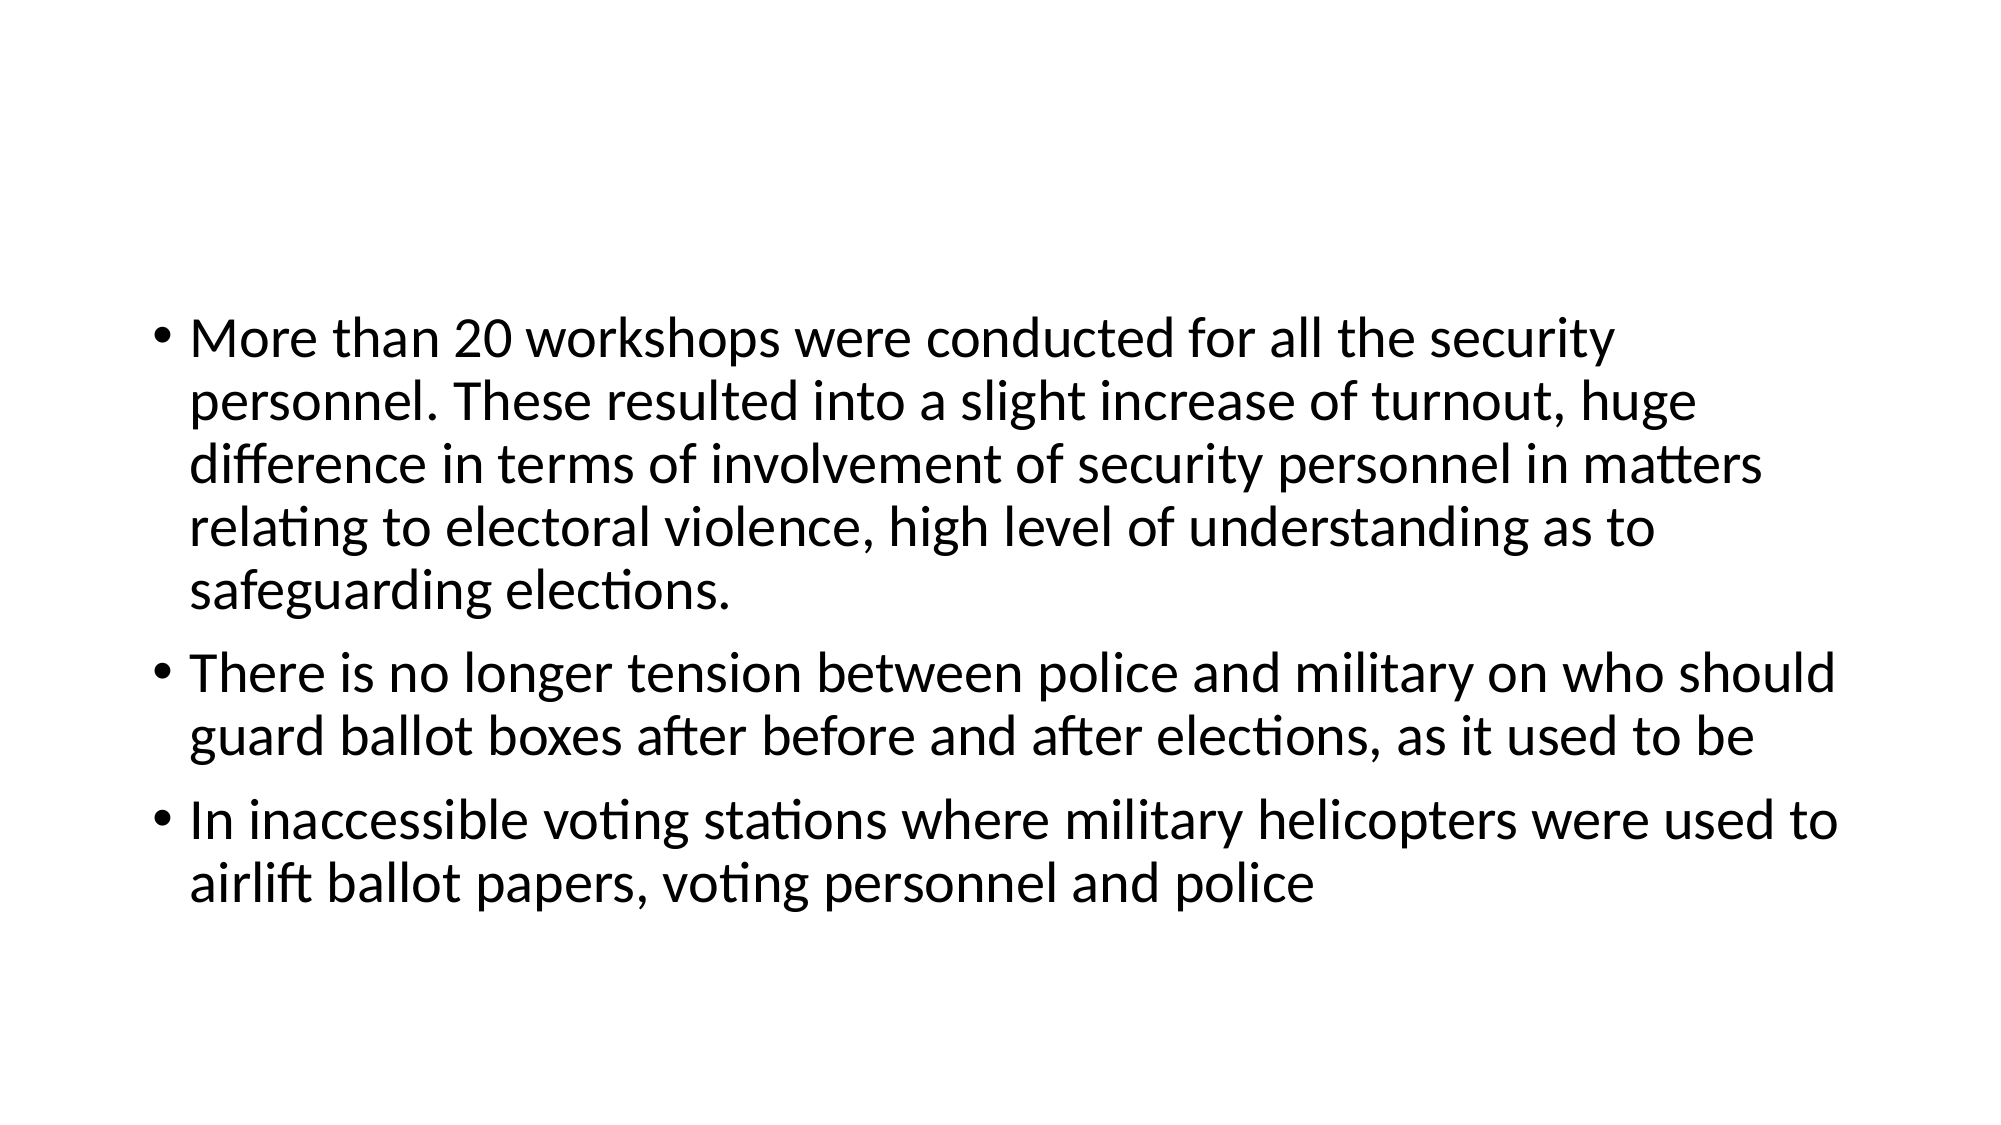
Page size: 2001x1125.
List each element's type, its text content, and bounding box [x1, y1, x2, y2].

list More than 20 workshops were conducted for all the security personnel. These resulted into a slight increase of turnout, huge difference in terms of involvement of security personnel in matters relating to electoral violence, high level of understanding as to safeguarding elections. There is no longer tension between police and military on who should guard ballot boxes after before and after elections, as it used to be In inaccessible voting stations where military helicopters were used to airlift ballot papers, voting personnel and police [137, 299, 1863, 1014]
